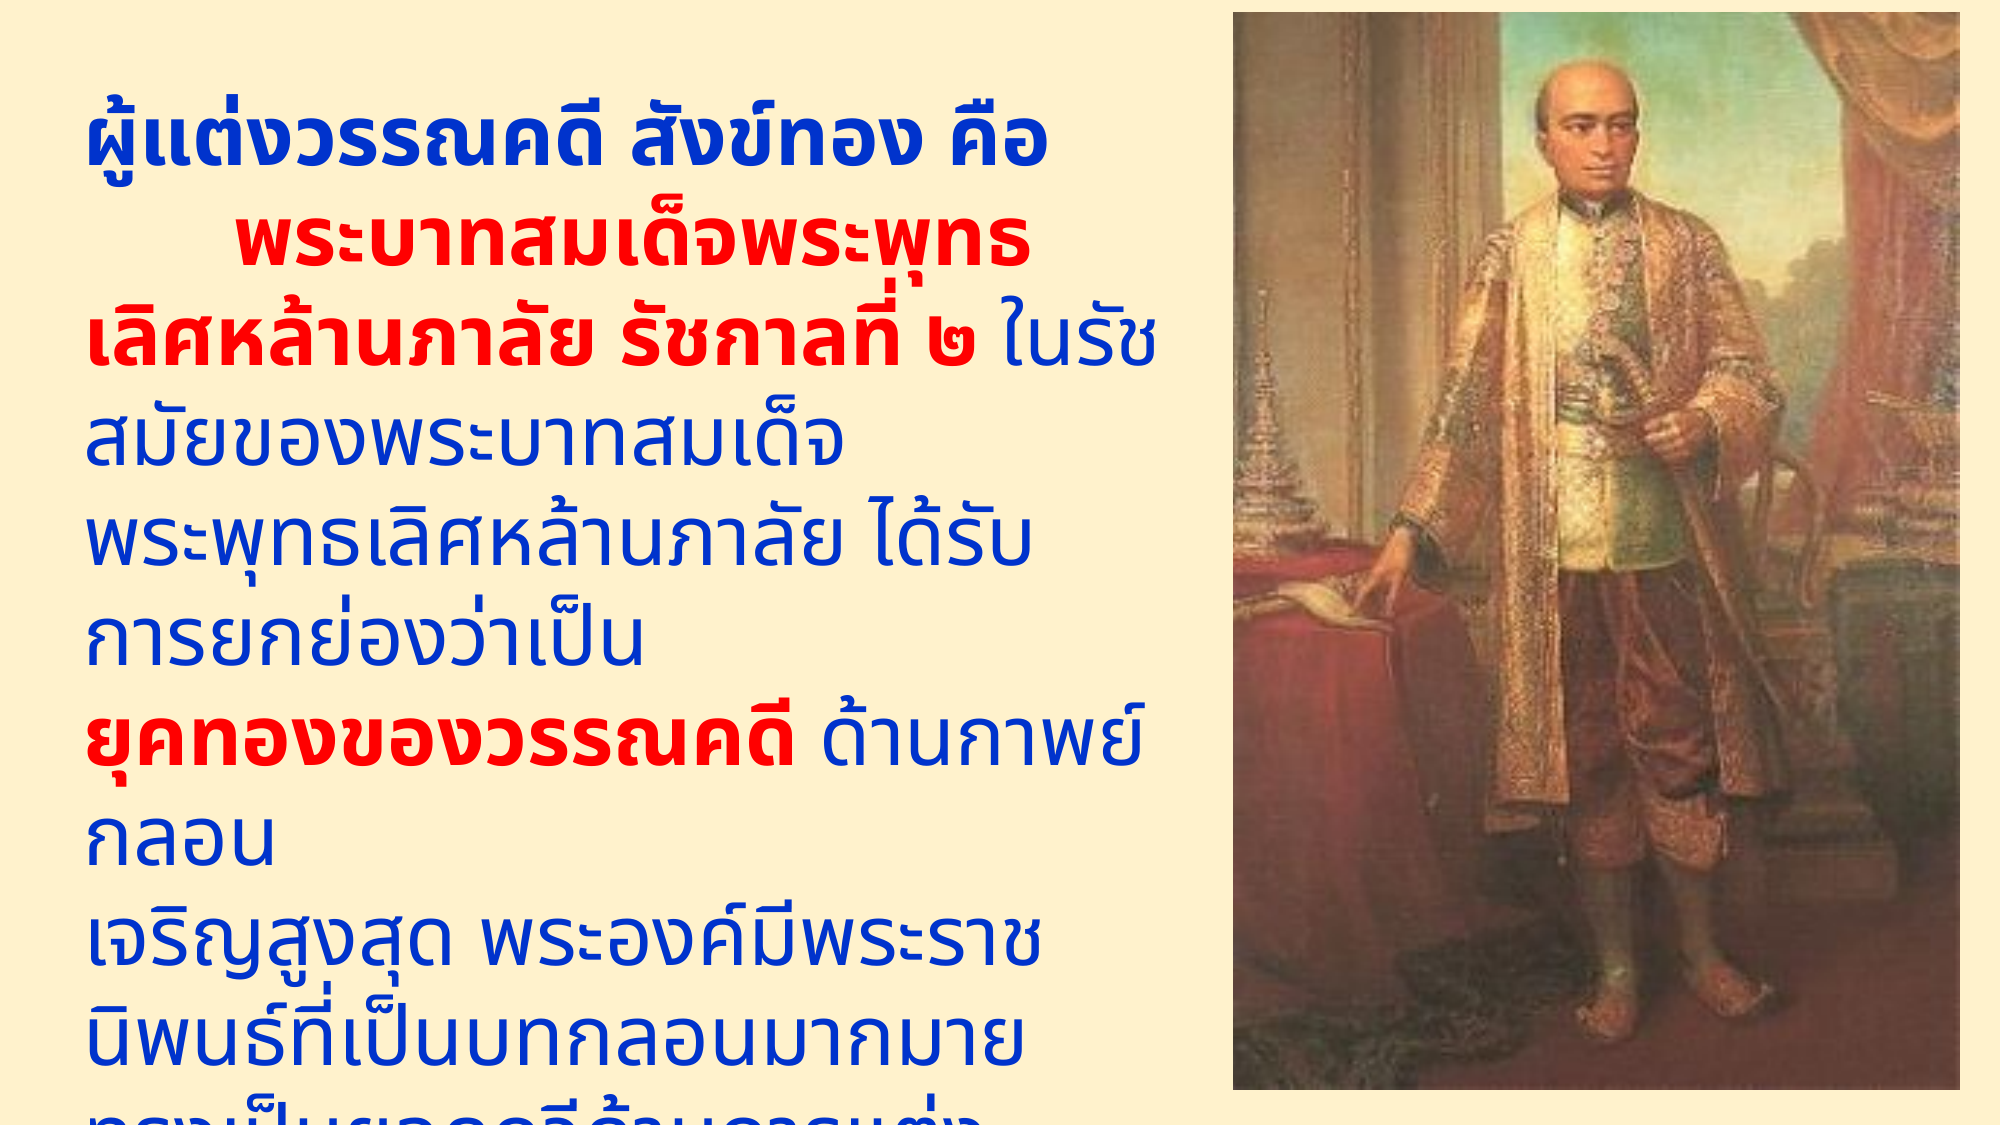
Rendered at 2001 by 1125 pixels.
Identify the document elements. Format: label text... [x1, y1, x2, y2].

picture [1233, 12, 1960, 1090]
text_box ผู้แต่งวรรณคดี สังข์ทอง คือ พระบาทสมเด็จพระพุทธเลิศหล้านภาลัย รัชกาลที่ ๒ ในรัชสมัยของพระบาทสมเด็จ พระพุทธเลิศหล้านภาลัย ได้รับการยกย่องว่าเป็น ยุคทองของวรรณคดี ด้านกาพย์กลอน เจริญสูงสุด พระองค์มีพระราชนิพนธ์ที่เป็นบทกลอนมากมาย ทรงเป็นยอดกวีด้านการแต่ง บทละครทั้งละครในและละครนอก มีหลายเรื่องที่มีอยู่เดิมและทรงนำมาแต่งใหม่เพื่อให้ใช้ในการแสดงได้ [68, 74, 1177, 1125]
